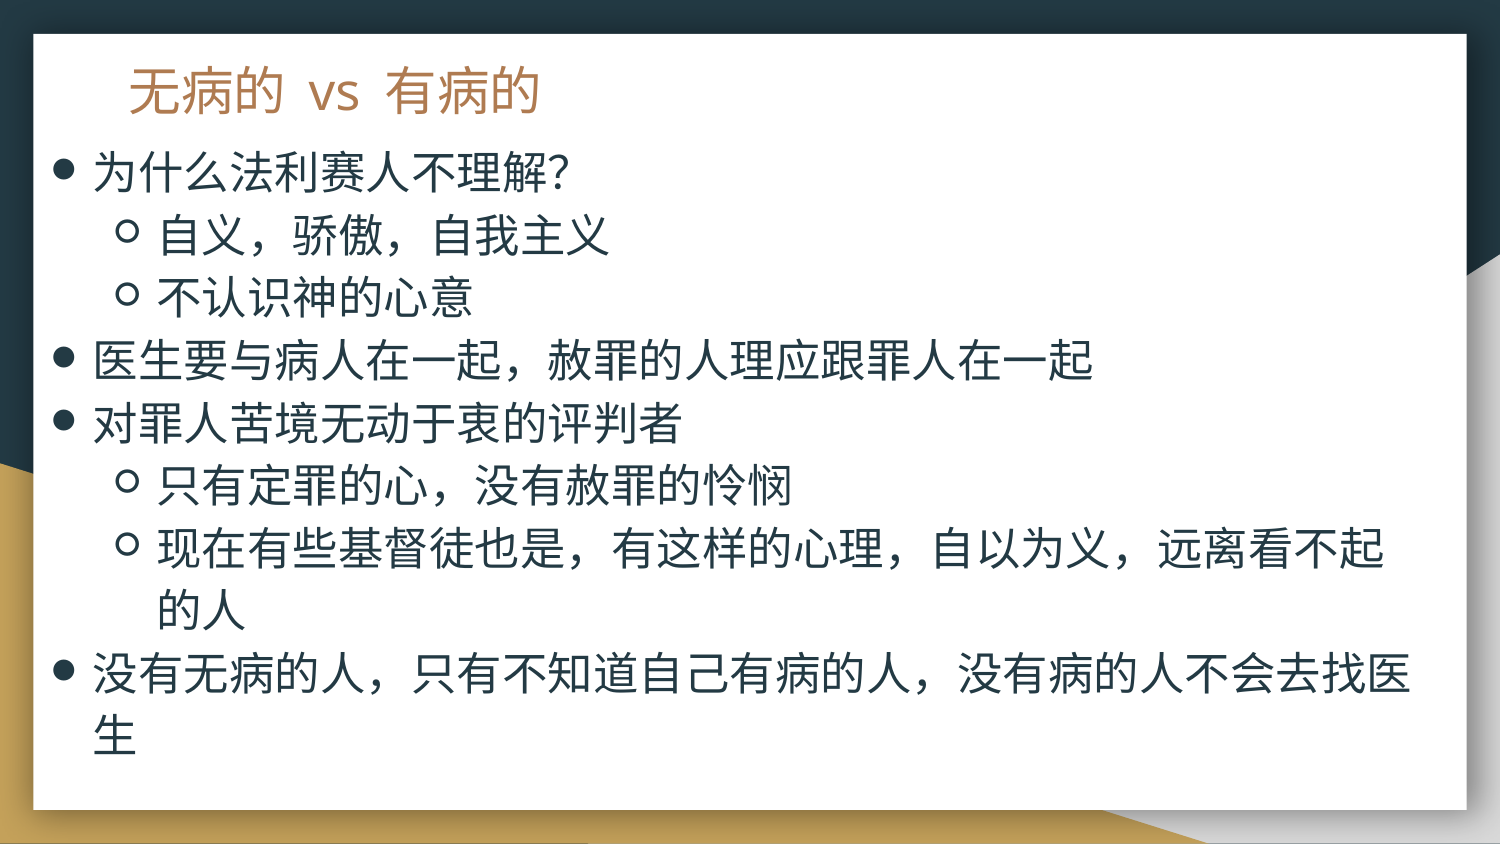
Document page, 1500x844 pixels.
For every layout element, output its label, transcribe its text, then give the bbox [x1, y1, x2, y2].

title 无病的 vs 有病的 [113, 42, 1346, 121]
list 为什么法利赛人不理解？ 自义，骄傲，自我主义 不认识神的心意 医生要与病人在一起，赦罪的人理应跟罪人在一起 对罪人苦境无动于衷的评判者 只有定罪的心，没有赦罪的怜悯 现在有些基督徒也是，有这样的心理，自以为义，远离看不起的人 没有无病的人，只有不知道自己有病的人，没有病的人不会去找医生 [14, 121, 1445, 784]
